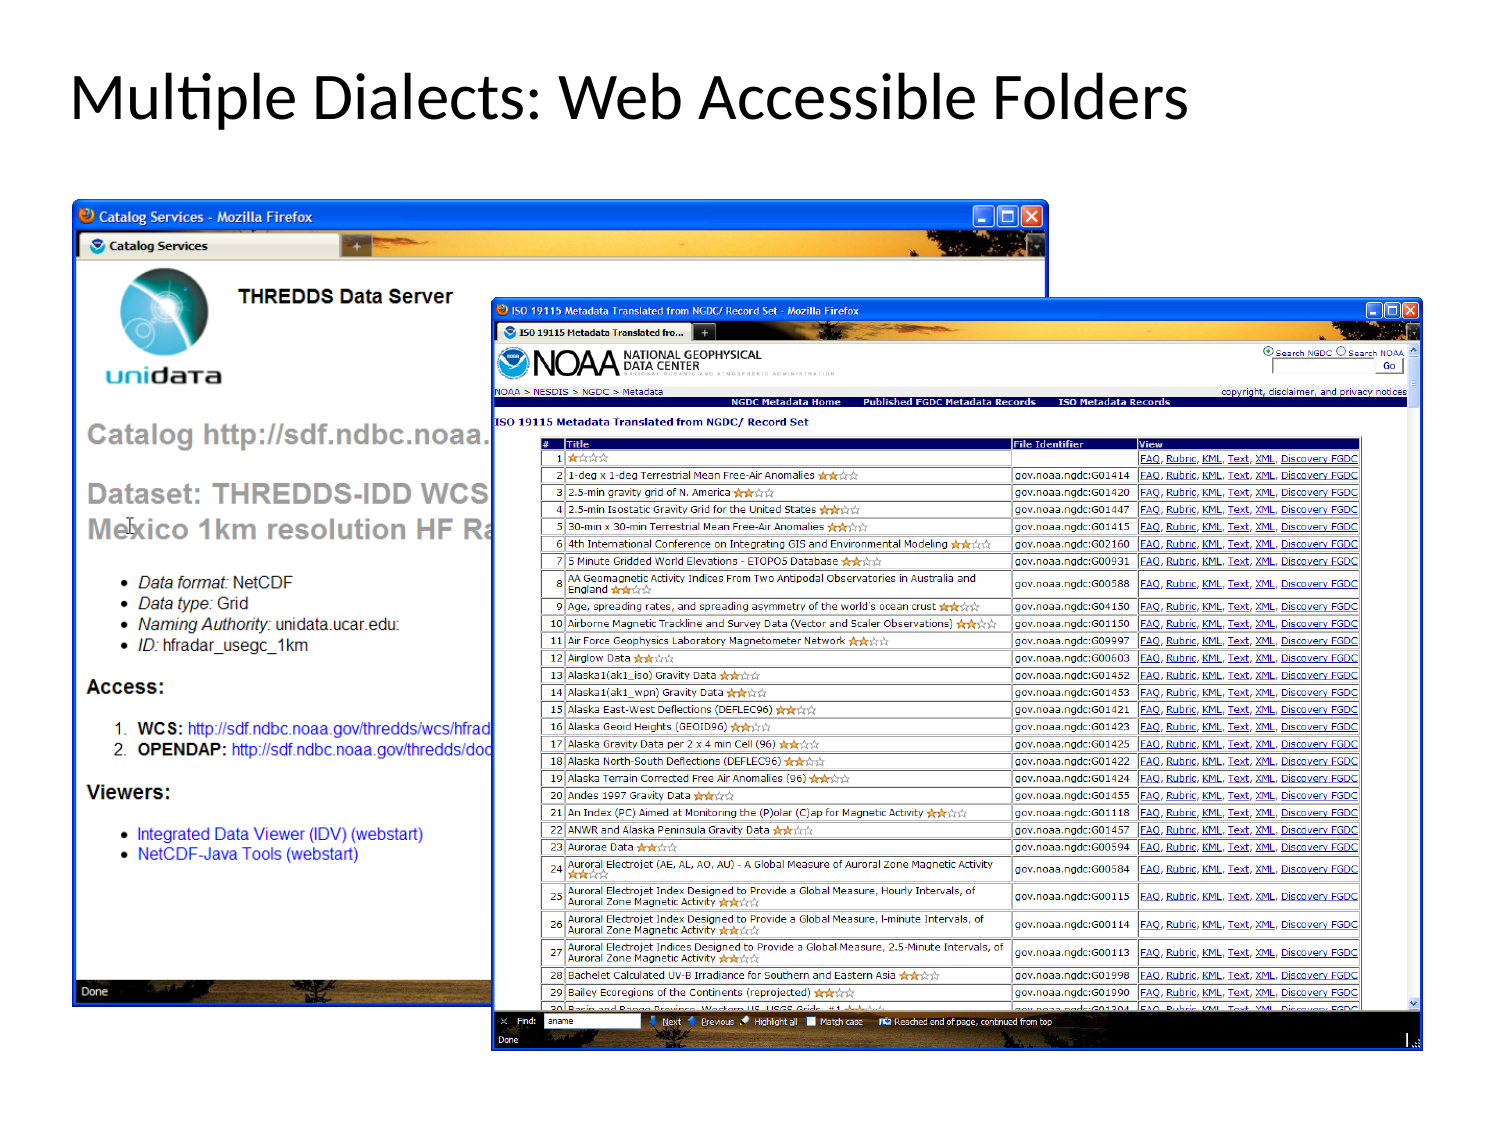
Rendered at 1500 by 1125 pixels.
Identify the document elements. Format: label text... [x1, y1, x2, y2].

picture [71, 199, 1424, 1051]
title Multiple Dialects: Web Accessible Folders [54, 42, 1424, 144]
